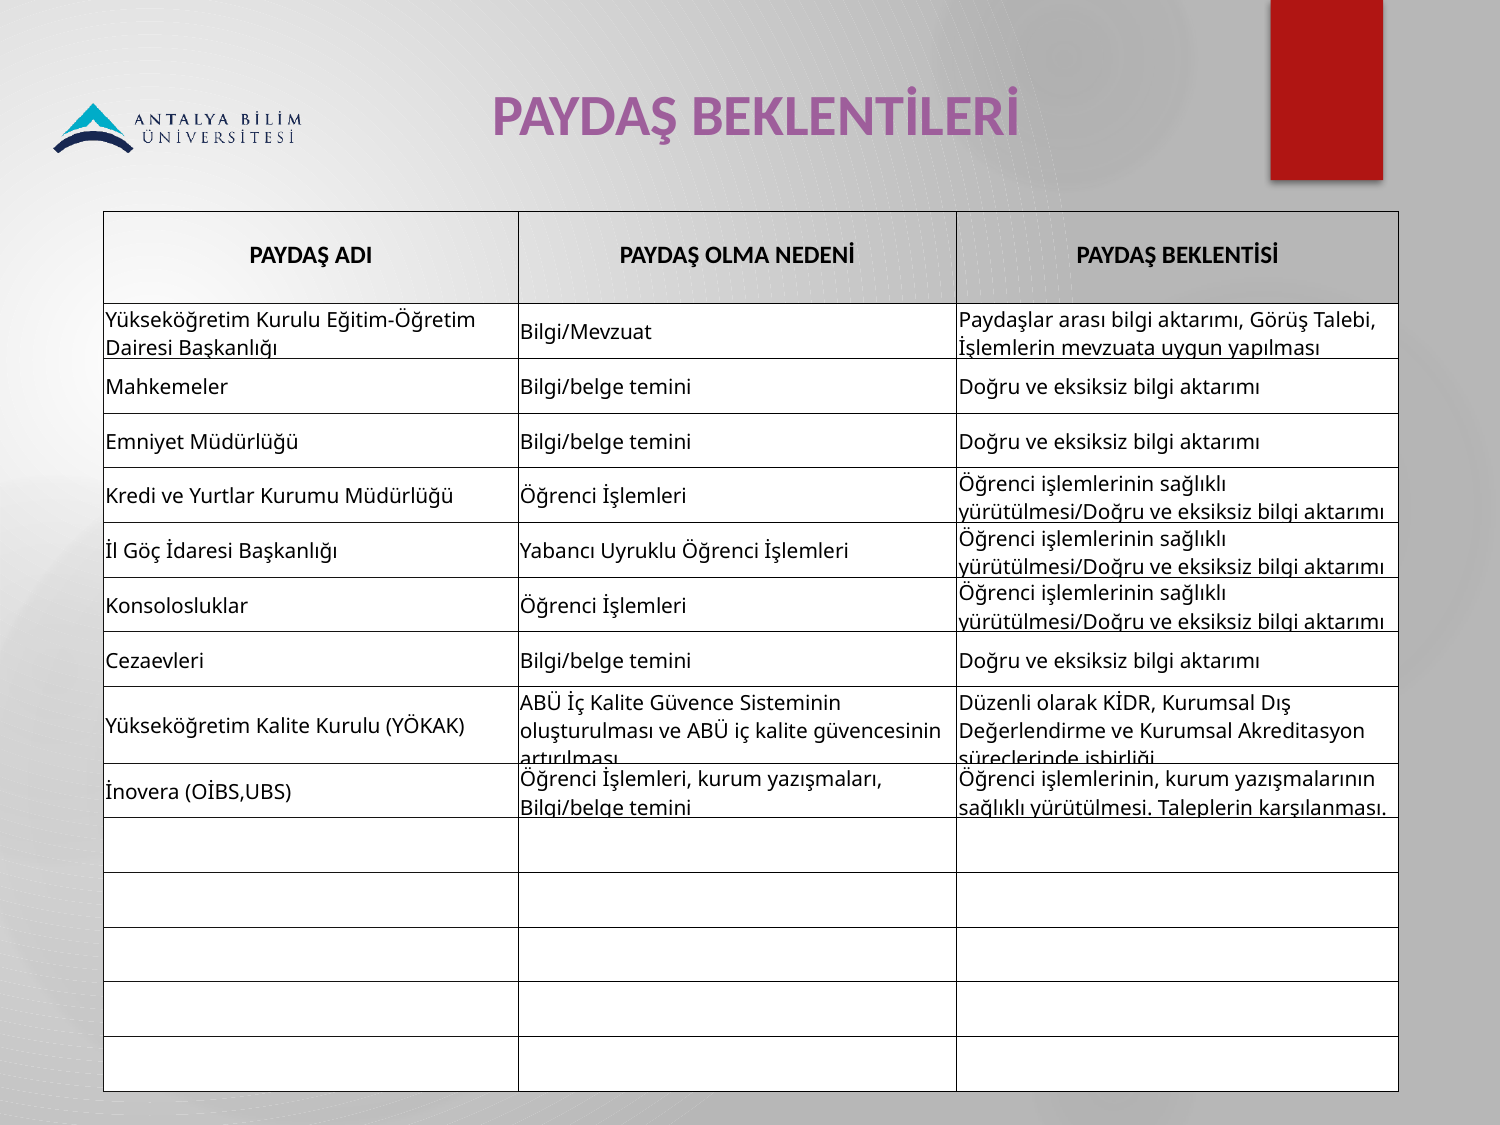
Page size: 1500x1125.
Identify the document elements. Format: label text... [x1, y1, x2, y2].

table_cell [957, 1037, 1398, 1091]
table_cell [519, 1037, 956, 1091]
table_cell Öğrenci İşlemleri [519, 468, 956, 522]
table_cell [519, 982, 956, 1036]
table_cell Mahkemeler [104, 359, 518, 413]
table_header PAYDAŞ OLMA NEDENİ [519, 212, 956, 303]
table_cell Cezaevleri [104, 632, 518, 686]
table_cell Yükseköğretim Kurulu Eğitim-Öğretim Dairesi Başkanlığı [104, 304, 518, 358]
table_cell İnovera (OİBS,UBS) [104, 764, 518, 817]
table_cell Düzenli olarak KİDR, Kurumsal Dış Değerlendirme ve Kurumsal Akreditasyon süreçlerinde işbirliği [957, 687, 1398, 763]
table_cell Yükseköğretim Kalite Kurulu (YÖKAK) [104, 687, 518, 763]
table_cell ABÜ İç Kalite Güvence Sisteminin oluşturulması ve ABÜ iç kalite güvencesinin artırılması [519, 687, 956, 763]
table_cell Bilgi/belge temini [519, 632, 956, 686]
table_cell Öğrenci işlemlerinin sağlıklı yürütülmesi/Doğru ve eksiksiz bilgi aktarımı [957, 468, 1398, 522]
table_cell [104, 928, 518, 981]
table_cell Doğru ve eksiksiz bilgi aktarımı [957, 632, 1398, 686]
table_cell Öğrenci işlemlerinin sağlıklı yürütülmesi/Doğru ve eksiksiz bilgi aktarımı [957, 578, 1398, 631]
table_cell [519, 873, 956, 927]
table_cell [519, 928, 956, 981]
table_header PAYDAŞ BEKLENTİSİ [957, 212, 1398, 303]
table_cell [957, 873, 1398, 927]
table_cell [519, 818, 956, 872]
table_cell [104, 982, 518, 1036]
table_cell Doğru ve eksiksiz bilgi aktarımı [957, 414, 1398, 467]
table_cell Öğrenci İşlemleri, kurum yazışmaları, Bilgi/belge temini [519, 764, 956, 817]
table_cell [104, 873, 518, 927]
table_cell Emniyet Müdürlüğü [104, 414, 518, 467]
table_cell Bilgi/Mevzuat [519, 304, 956, 358]
table_cell Doğru ve eksiksiz bilgi aktarımı [957, 359, 1398, 413]
table_cell [957, 982, 1398, 1036]
table_cell Yabancı Uyruklu Öğrenci İşlemleri [519, 523, 956, 577]
table_cell Öğrenci işlemlerinin, kurum yazışmalarının sağlıklı yürütülmesi. Taleplerin karşılanması. [957, 764, 1398, 817]
table_cell [104, 1037, 518, 1091]
table_cell Bilgi/belge temini [519, 359, 956, 413]
table_cell [957, 818, 1398, 872]
table_cell Paydaşlar arası bilgi aktarımı, Görüş Talebi, İşlemlerin mevzuata uygun yapılması [957, 304, 1398, 358]
table_cell Bilgi/belge temini [519, 414, 956, 467]
table_cell [104, 818, 518, 872]
table_cell Öğrenci işlemlerinin sağlıklı yürütülmesi/Doğru ve eksiksiz bilgi aktarımı [957, 523, 1398, 577]
table_cell Öğrenci İşlemleri [519, 578, 956, 631]
table_cell Kredi ve Yurtlar Kurumu Müdürlüğü [104, 468, 518, 522]
table_cell Konsolosluklar [104, 578, 518, 631]
table_cell İl Göç İdaresi Başkanlığı [104, 523, 518, 577]
table_cell [957, 928, 1398, 981]
text_box PAYDAŞ BEKLENTİLERİ [340, 69, 1174, 155]
picture [52, 101, 302, 155]
table_header PAYDAŞ ADI [104, 212, 518, 303]
